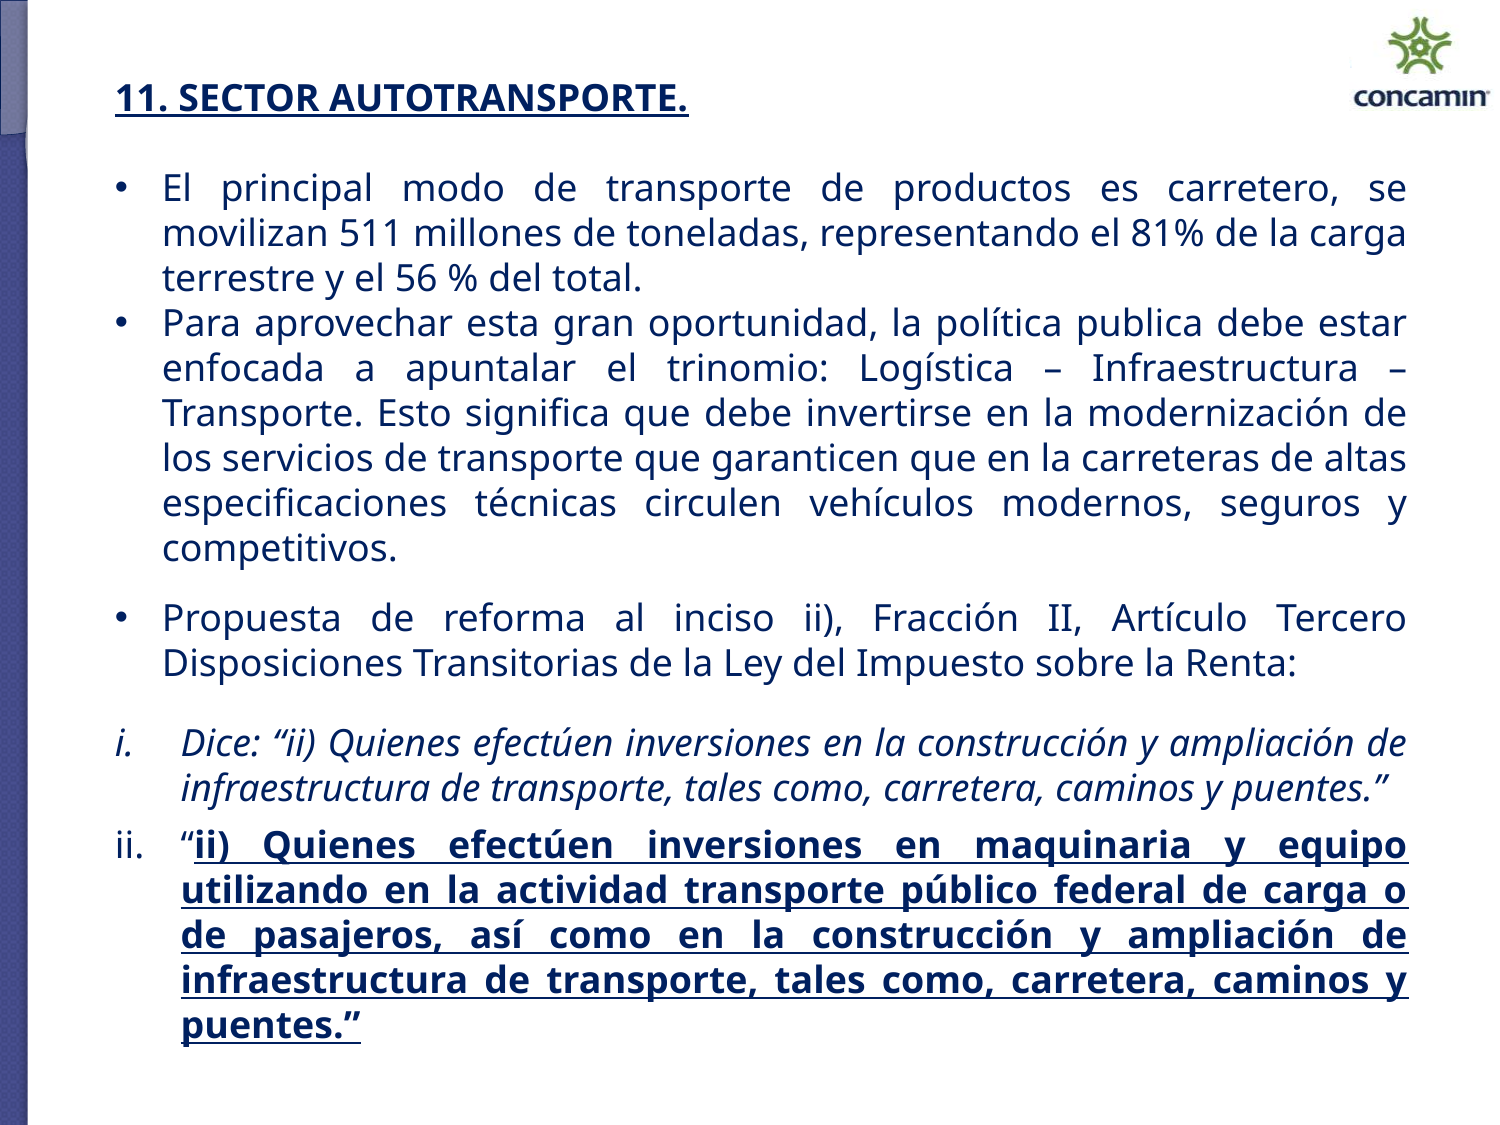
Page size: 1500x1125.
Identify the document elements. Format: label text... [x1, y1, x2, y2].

picture [1344, 1, 1499, 111]
text_box 11. SECTOR AUTOTRANSPORTE. El principal modo de transporte de productos es carretero, se movilizan 511 millones de toneladas, representando el 81% de la carga terrestre y el 56 % del total. Para aprovechar esta gran oportunidad, la política publica debe estar enfocada a apuntalar el trinomio: Logística – Infraestructura – Transporte. Esto significa que debe invertirse en la modernización de los servicios de transporte que garanticen que en la carreteras de altas especificaciones técnicas circulen vehículos modernos, seguros y competitivos. Propuesta de reforma al inciso ii), Fracción II, Artículo Tercero Disposiciones Transitorias de la Ley del Impuesto sobre la Renta: Dice: “ii) Quienes efectúen inversiones en la construcción y ampliación de infraestructura de transporte, tales como, carretera, caminos y puentes.” “ii) Quienes efectúen inversiones en maquinaria y equipo utilizando en la actividad transporte público federal de carga o de pasajeros, así como en la construcción y ampliación de infraestructura de transporte, tales como, carretera, caminos y puentes.” [100, 66, 1424, 1054]
